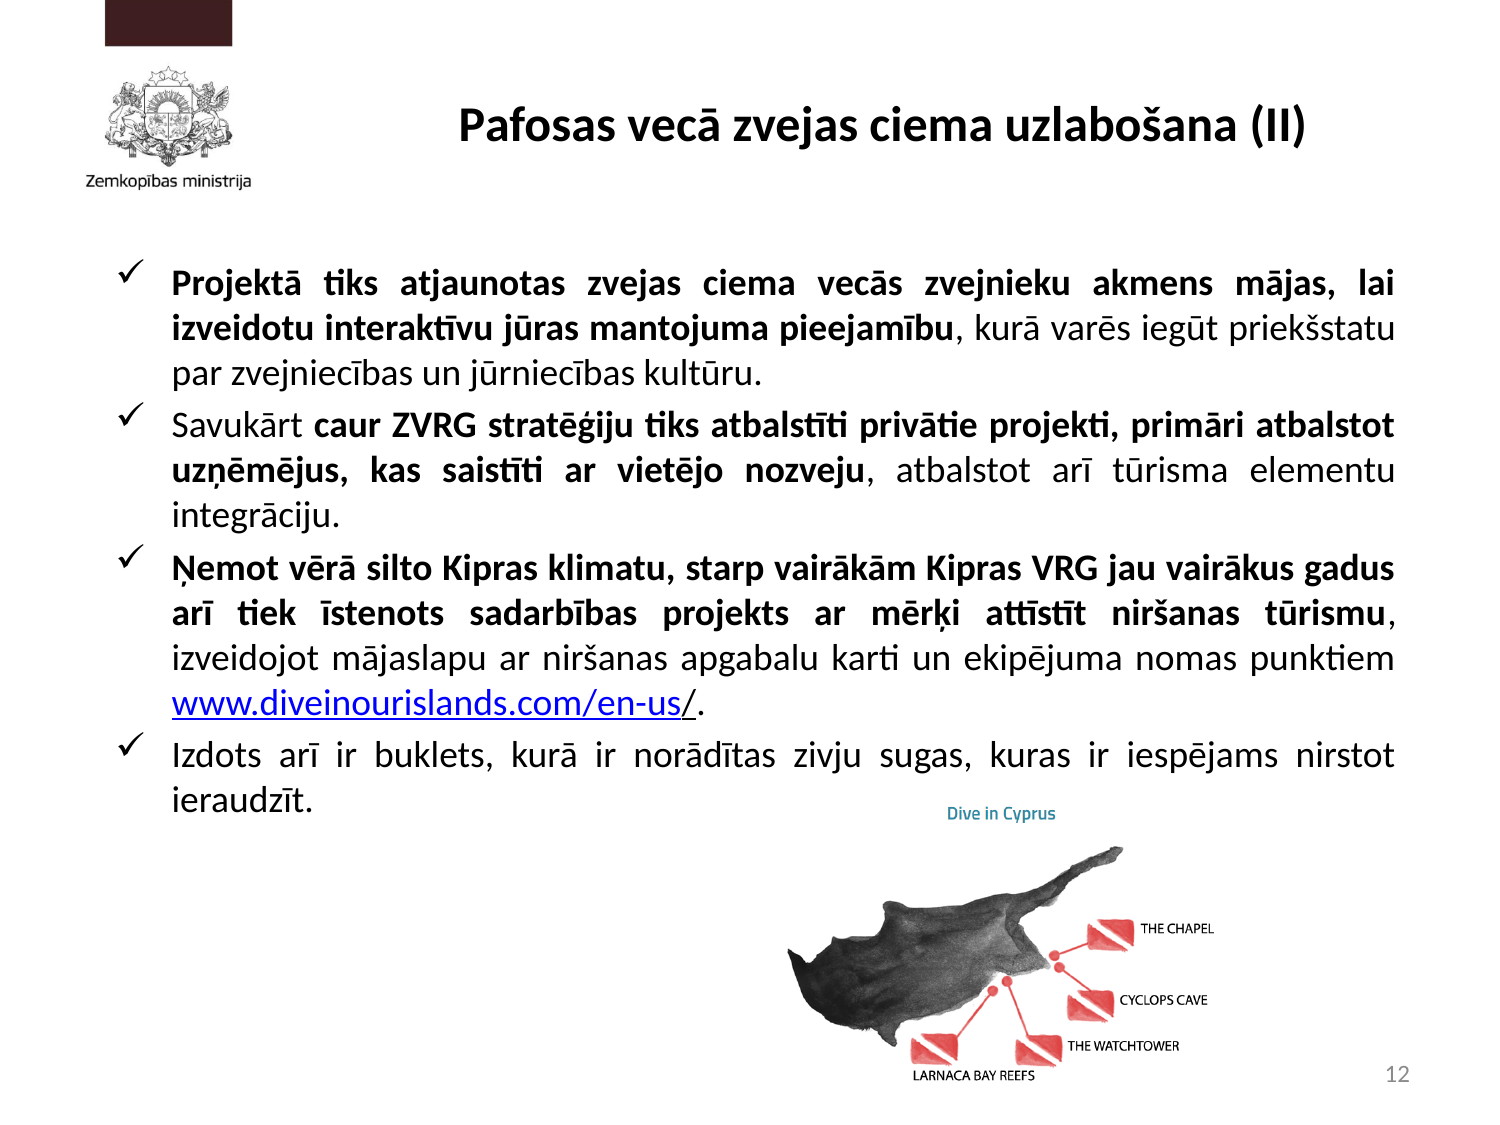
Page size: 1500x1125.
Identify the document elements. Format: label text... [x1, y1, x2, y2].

picture [760, 796, 1219, 1087]
picture [41, 0, 296, 283]
list Projektā tiks atjaunotas zvejas ciema vecās zvejnieku akmens mājas, lai izveidotu interaktīvu jūras mantojuma pieejamību, kurā varēs iegūt priekšstatu par zvejniecības un jūrniecības kultūru. Savukārt caur ZVRG stratēģiju tiks atbalstīti privātie projekti, primāri atbalstot uzņēmējus, kas saistīti ar vietējo nozveju, atbalstot arī tūrisma elementu integrāciju. Ņemot vērā silto Kipras klimatu, starp vairākām Kipras VRG jau vairākus gadus arī tiek īstenots sadarbības projekts ar mērķi attīstīt niršanas tūrismu, izveidojot mājaslapu ar niršanas apgabalu karti un ekipējuma nomas punktiem www.diveinourislands.com/en-us/. Izdots arī ir buklets, kurā ir norādītas zivju sugas, kuras ir iespējams nirstot ieraudzīt. [100, 250, 1412, 1059]
slide_number 12 [1074, 1042, 1425, 1103]
text_box Pafosas vecā zvejas ciema uzlabošana (II) [443, 83, 1323, 159]
